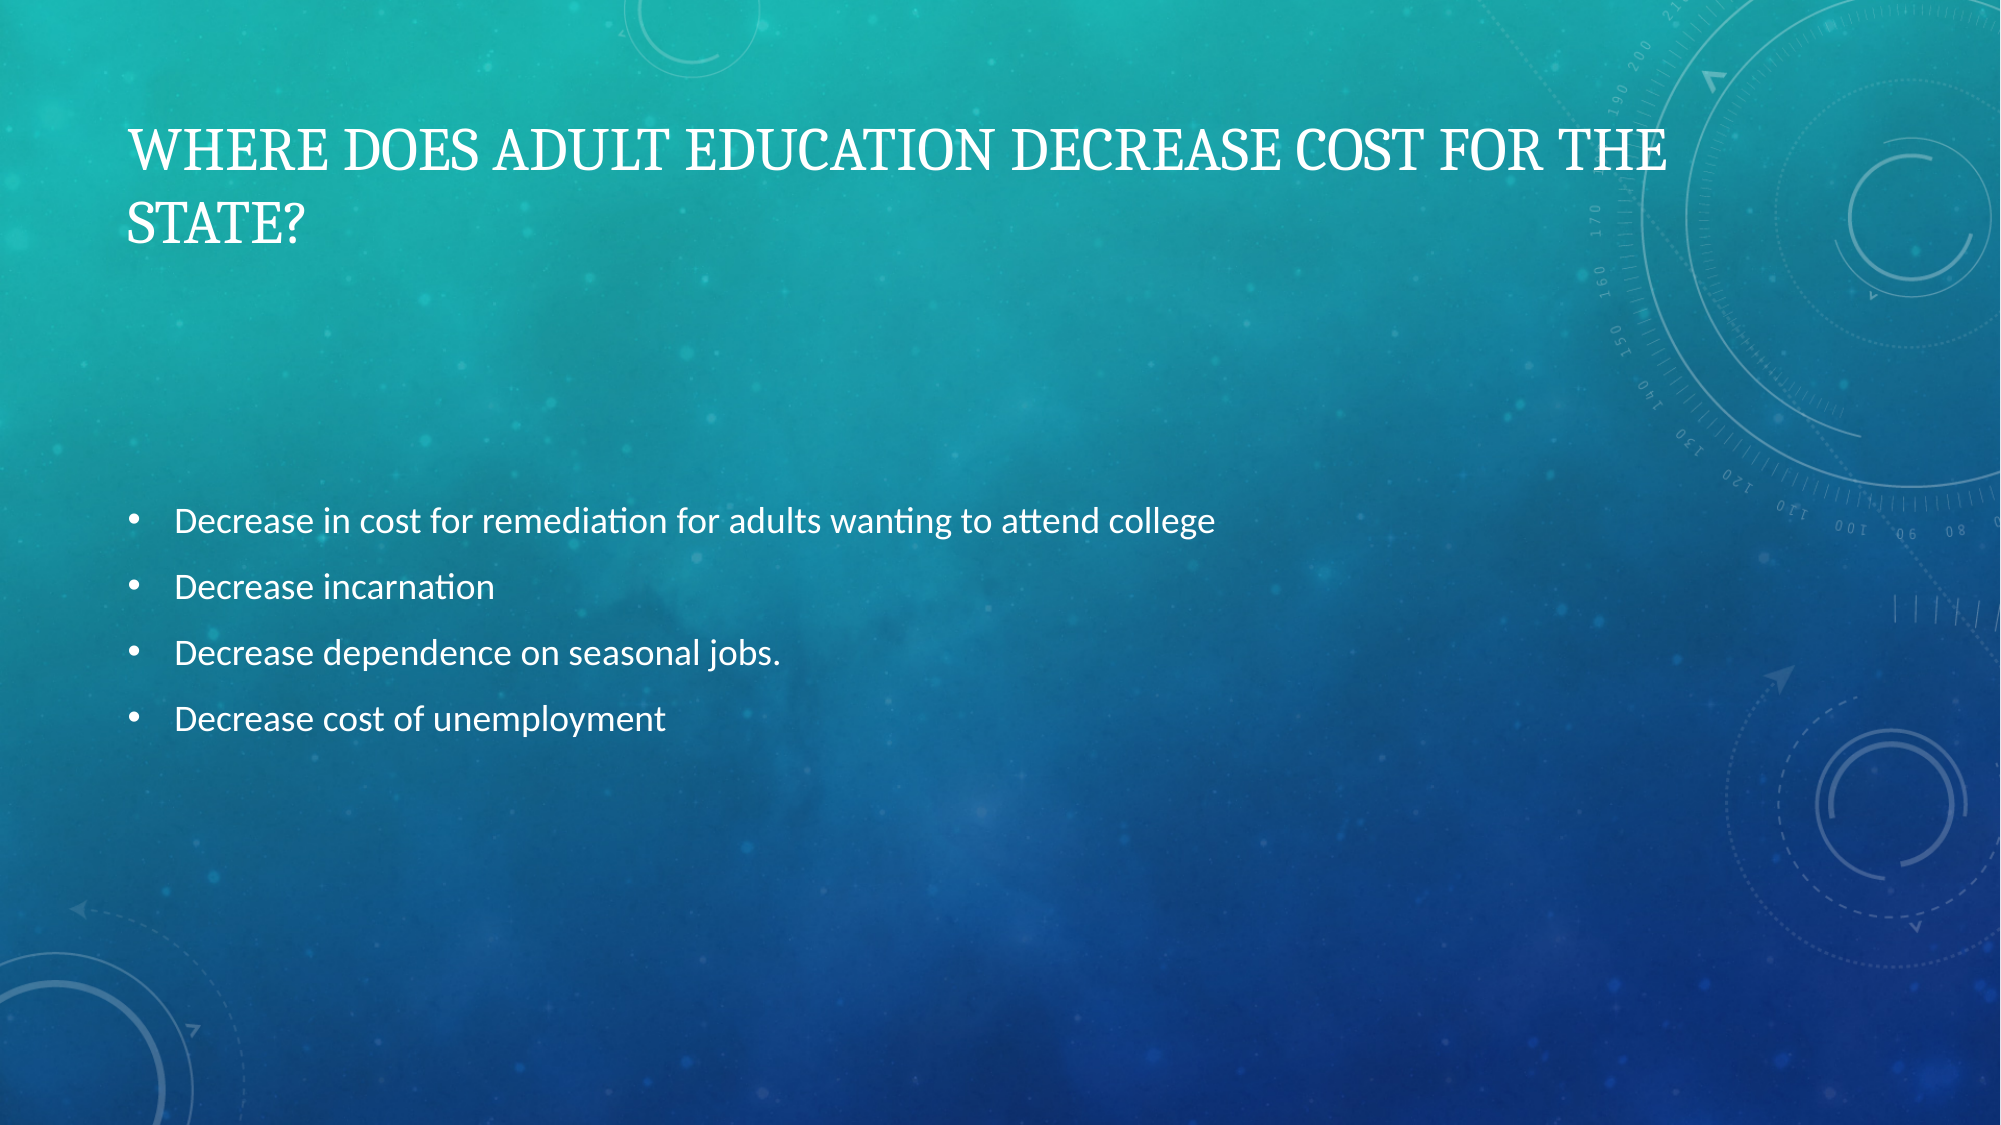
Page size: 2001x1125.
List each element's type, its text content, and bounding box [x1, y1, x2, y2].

picture [0, 0, 2001, 1125]
title WHERE DOES ADULT EDUCATION DECREASE COST FOR THE STATE? [112, 99, 1775, 339]
list Decrease in cost for remediation for adults wanting to attend college Decrease incarnation Decrease dependence on seasonal jobs. Decrease cost of unemployment [112, 351, 1775, 950]
